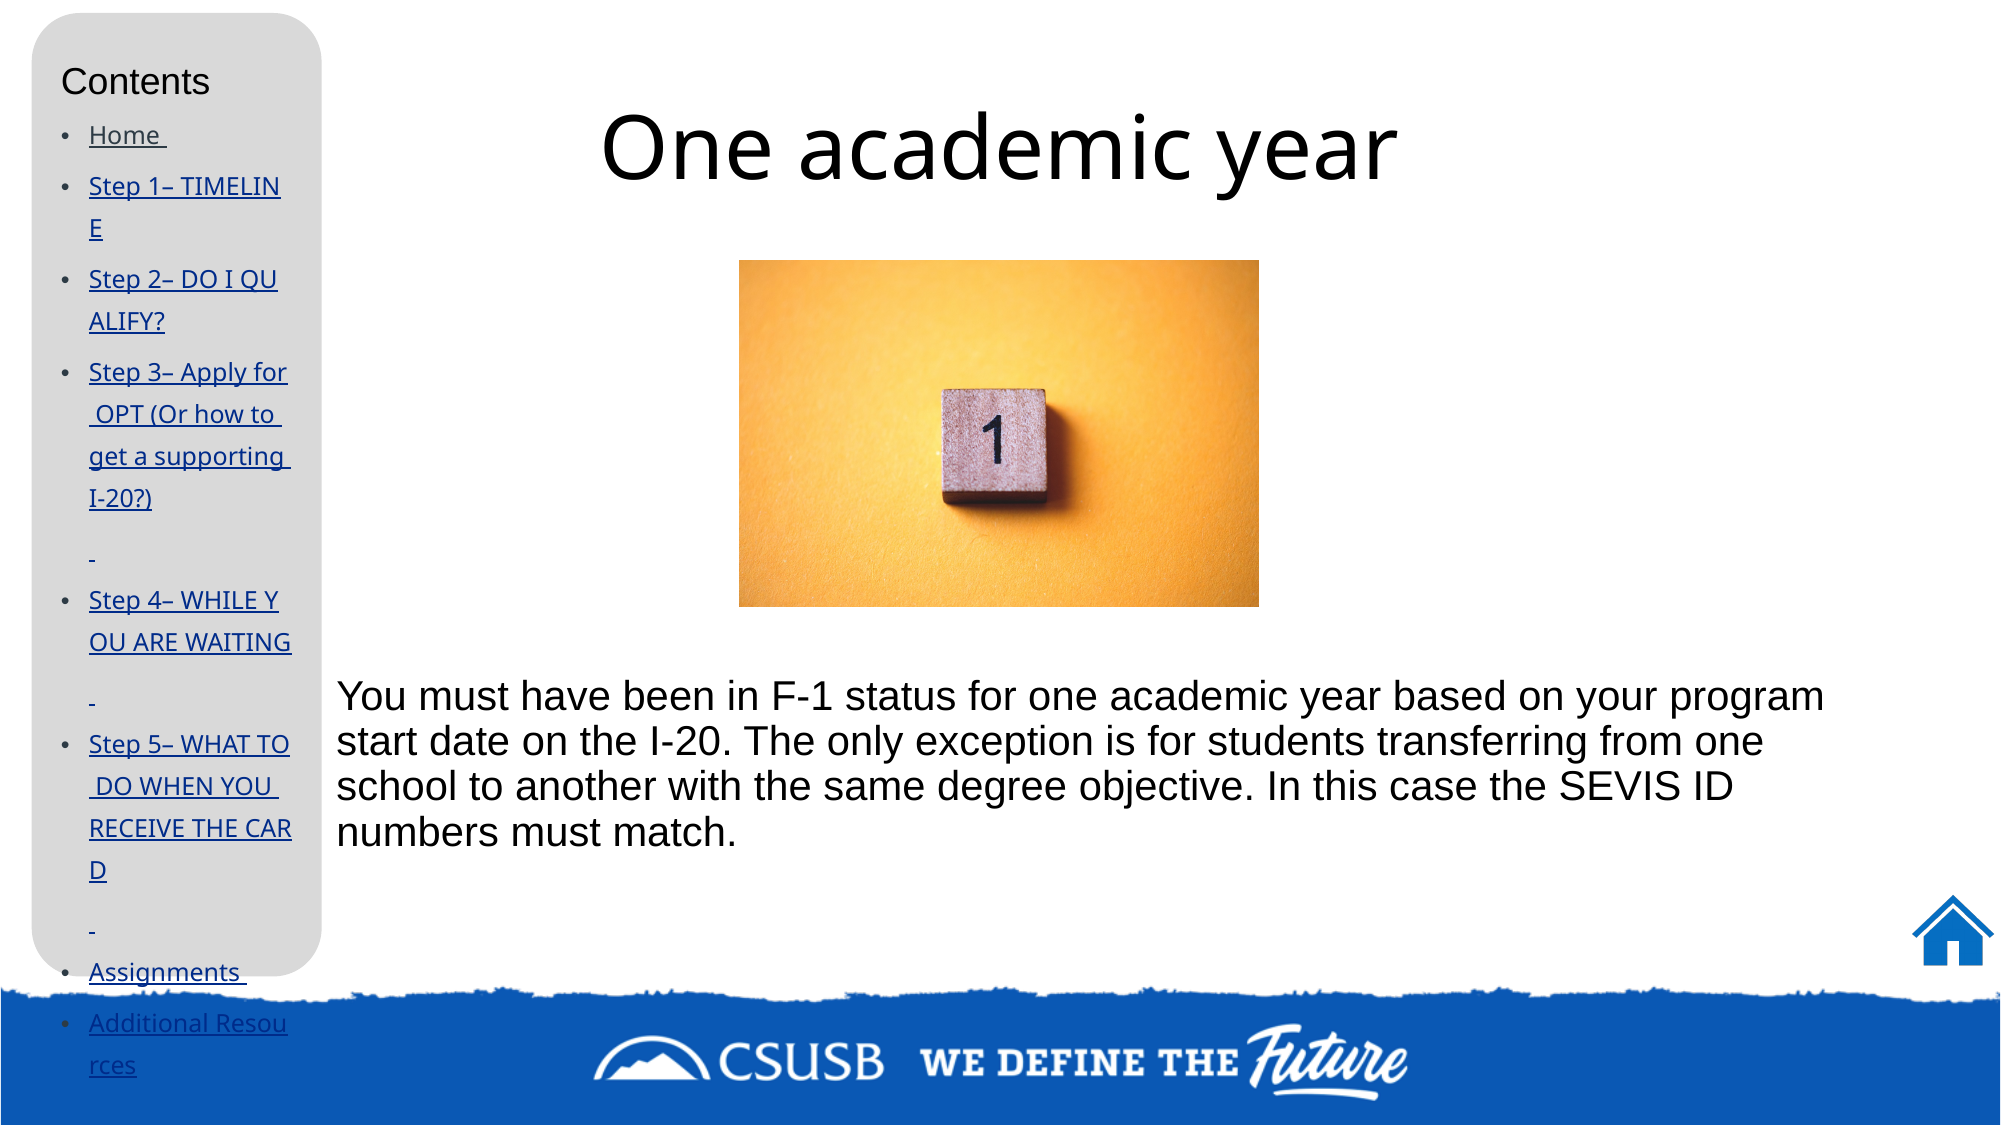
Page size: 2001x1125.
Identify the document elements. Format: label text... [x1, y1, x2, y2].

title One academic year [321, 49, 1851, 238]
picture [739, 260, 1259, 608]
text_box You must have been in F-1 status for one academic year based on your program start date on the I-20. The only exception is for students transferring from one school to another with the same degree objective. In this case the SEVIS ID numbers must match. [322, 640, 1850, 863]
text_box Contents Home Step 1– TIMELINE Step 2– DO I QUALIFY? Step 3– Apply for OPT (Or how to get a supporting I-20?) Step 4– WHILE YOU ARE WAITING Step 5– WHAT TO DO WHEN YOU RECEIVE THE CARD Assignments Additional Resources [31, 12, 322, 977]
picture [0, 882, 2001, 1125]
